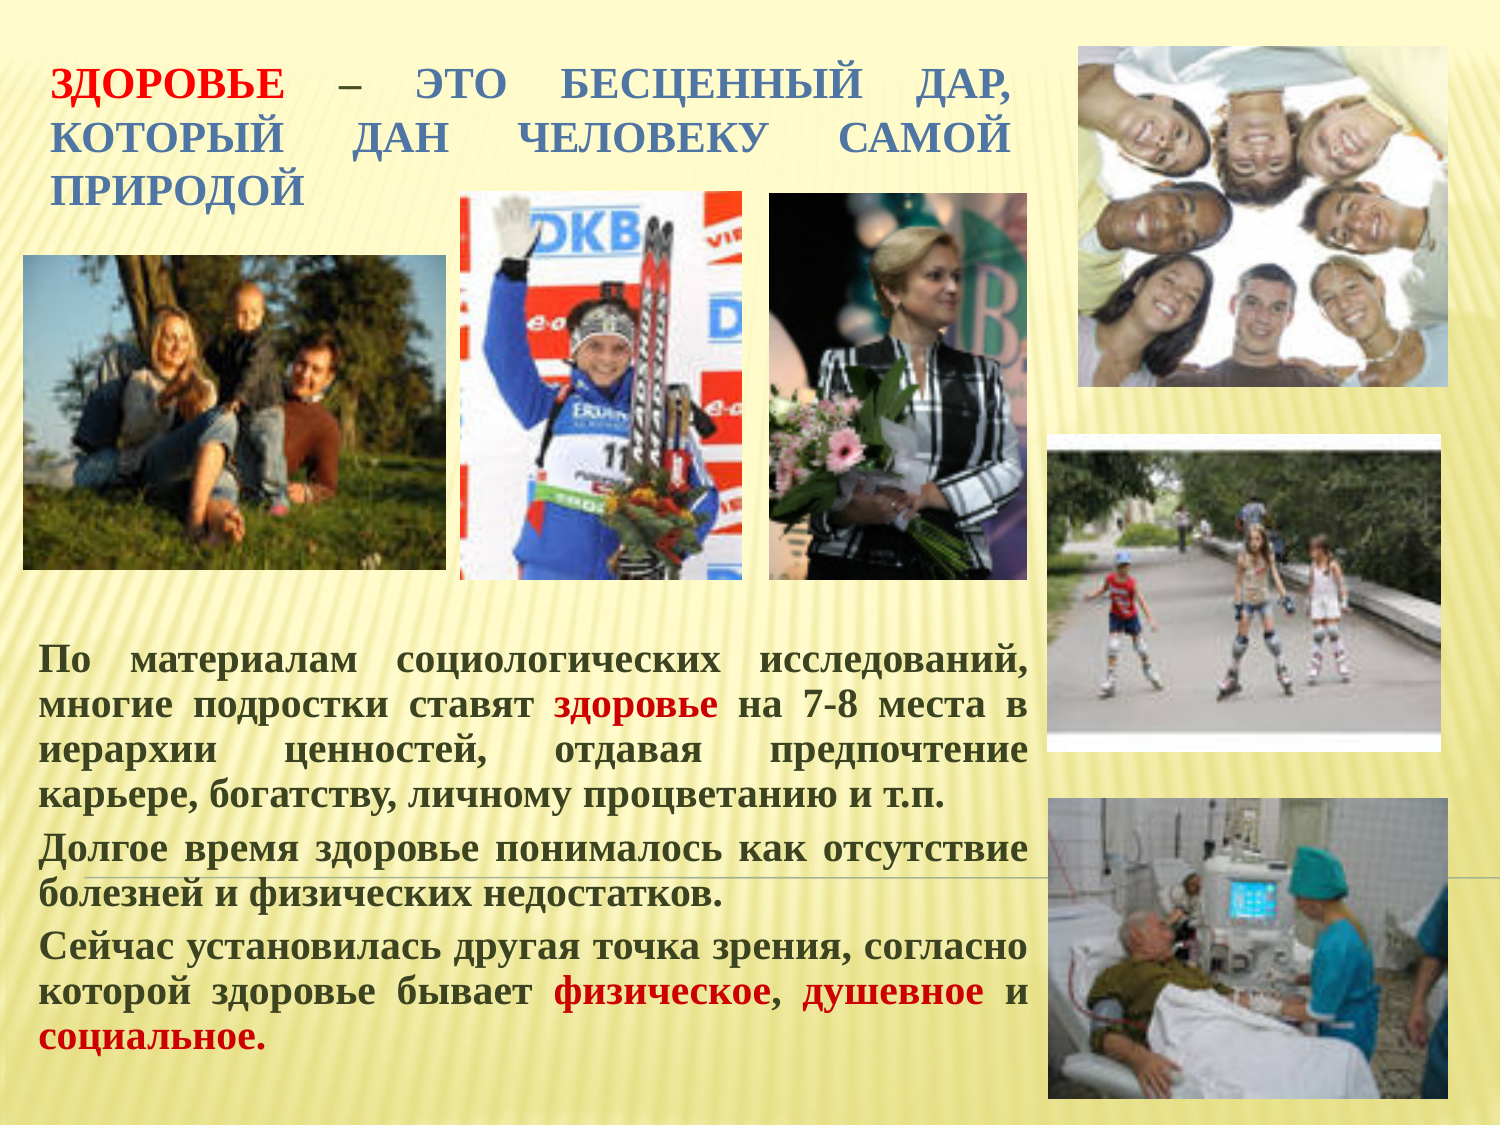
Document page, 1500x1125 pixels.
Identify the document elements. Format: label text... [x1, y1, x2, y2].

picture [768, 192, 1028, 581]
picture [1077, 46, 1448, 388]
title ЗДОРОВЬЕ – это бесценный дар, который дан человеку самой природой [35, 46, 1027, 223]
picture [460, 191, 743, 580]
text_box По материалам социологических исследований, многие подростки ставят здоровье на 7-8 места в иерархии ценностей, отдавая предпочтение карьере, богатству, личному процветанию и т.п. Долгое время здоровье понималось как отсутствие болезней и физических недостатков. Сейчас установилась другая точка зрения, согласно которой здоровье бывает физическое, душевное и социальное. [23, 456, 1044, 1066]
picture [1048, 798, 1448, 1100]
picture [1047, 433, 1442, 752]
picture [23, 254, 446, 570]
